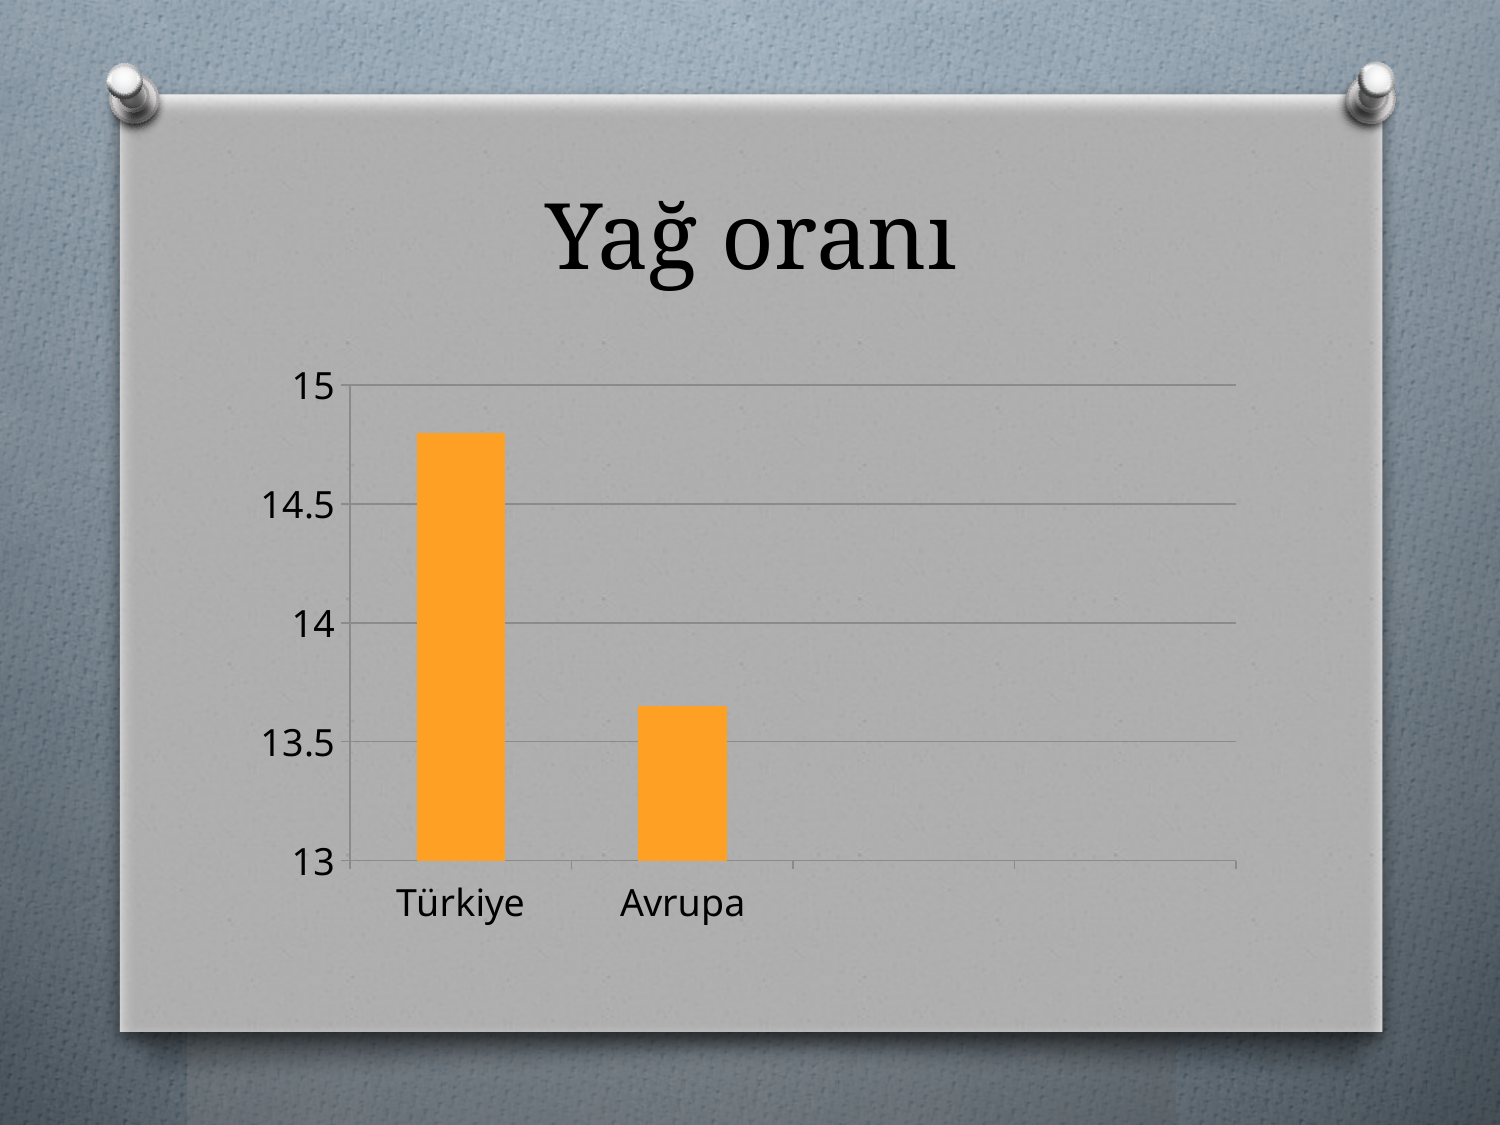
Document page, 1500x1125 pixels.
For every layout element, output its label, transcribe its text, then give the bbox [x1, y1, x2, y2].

chart [239, 347, 1257, 939]
picture [1317, 35, 1439, 156]
picture [75, 29, 198, 153]
title Yağ oranı [179, 134, 1323, 332]
